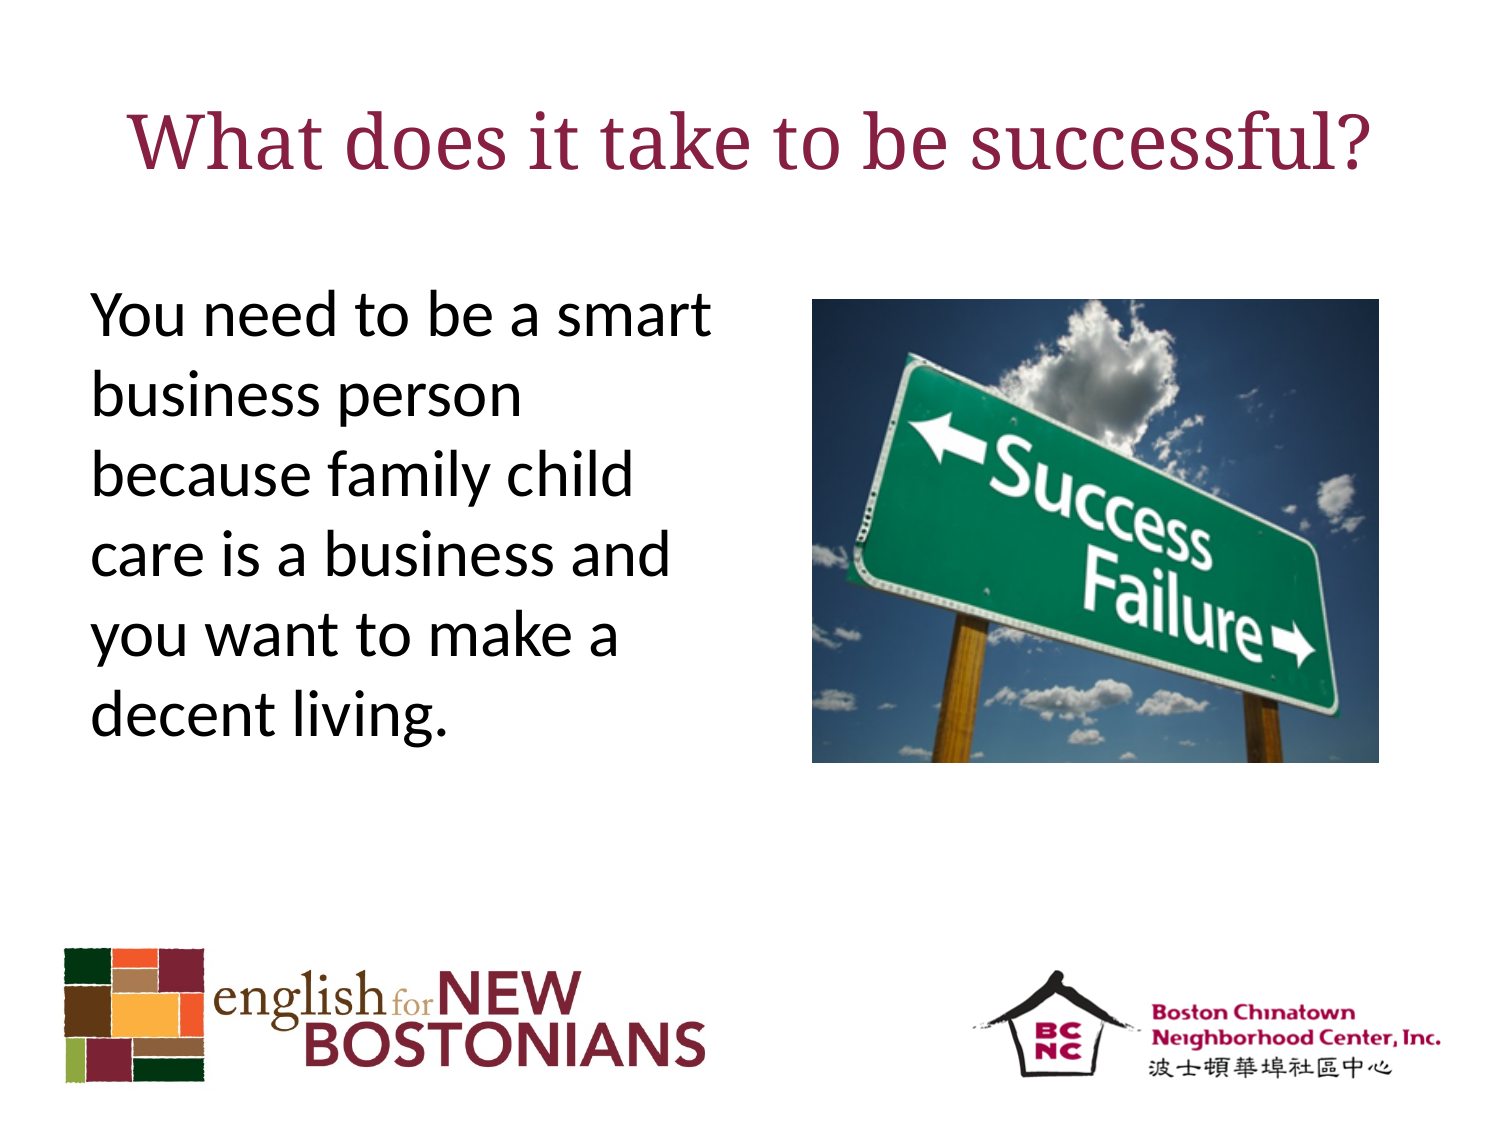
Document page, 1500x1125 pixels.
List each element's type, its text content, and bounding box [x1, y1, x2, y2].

list You need to be a smart business person because family child care is a business and you want to make a decent living. [75, 262, 738, 913]
picture [812, 299, 1379, 763]
picture [962, 949, 1450, 1102]
picture [49, 937, 718, 1098]
title What does it take to be successful? [75, 45, 1425, 233]
